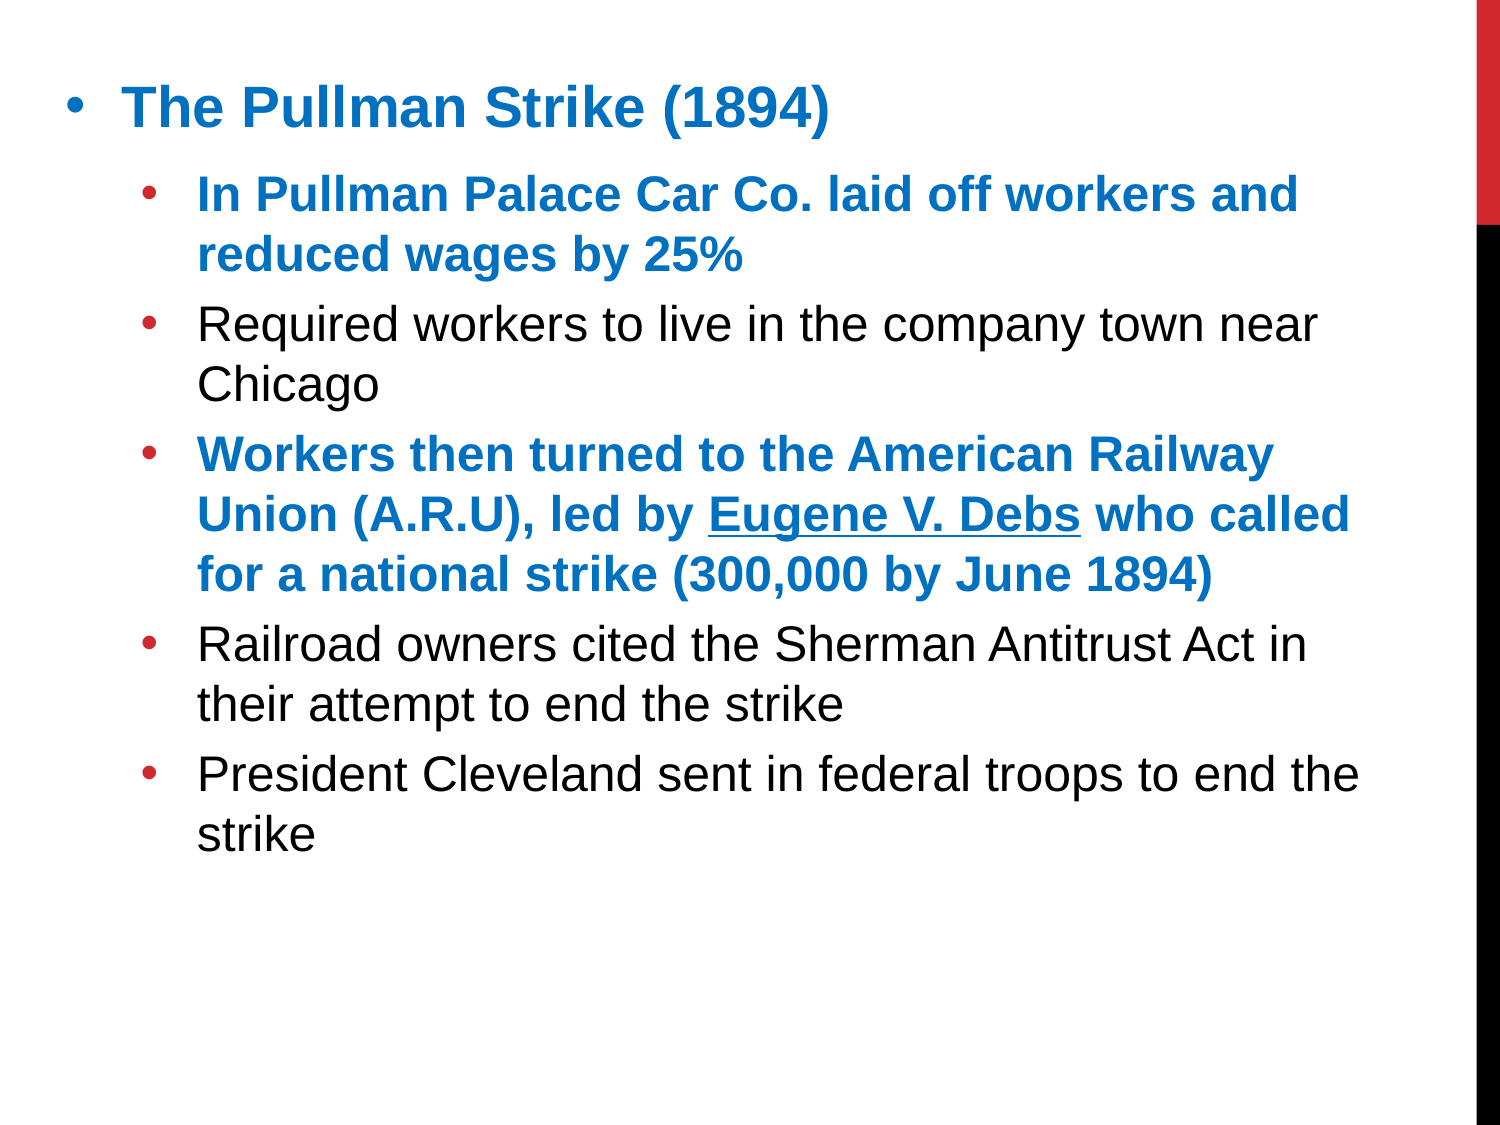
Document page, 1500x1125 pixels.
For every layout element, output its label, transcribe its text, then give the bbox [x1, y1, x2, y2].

list The Pullman Strike (1894) In Pullman Palace Car Co. laid off workers and reduced wages by 25% Required workers to live in the company town near Chicago Workers then turned to the American Railway Union (A.R.U), led by Eugene V. Debs who called for a national strike (300,000 by June 1894) Railroad owners cited the Sherman Antitrust Act in their attempt to end the strike President Cleveland sent in federal troops to end the strike [50, 61, 1408, 1076]
